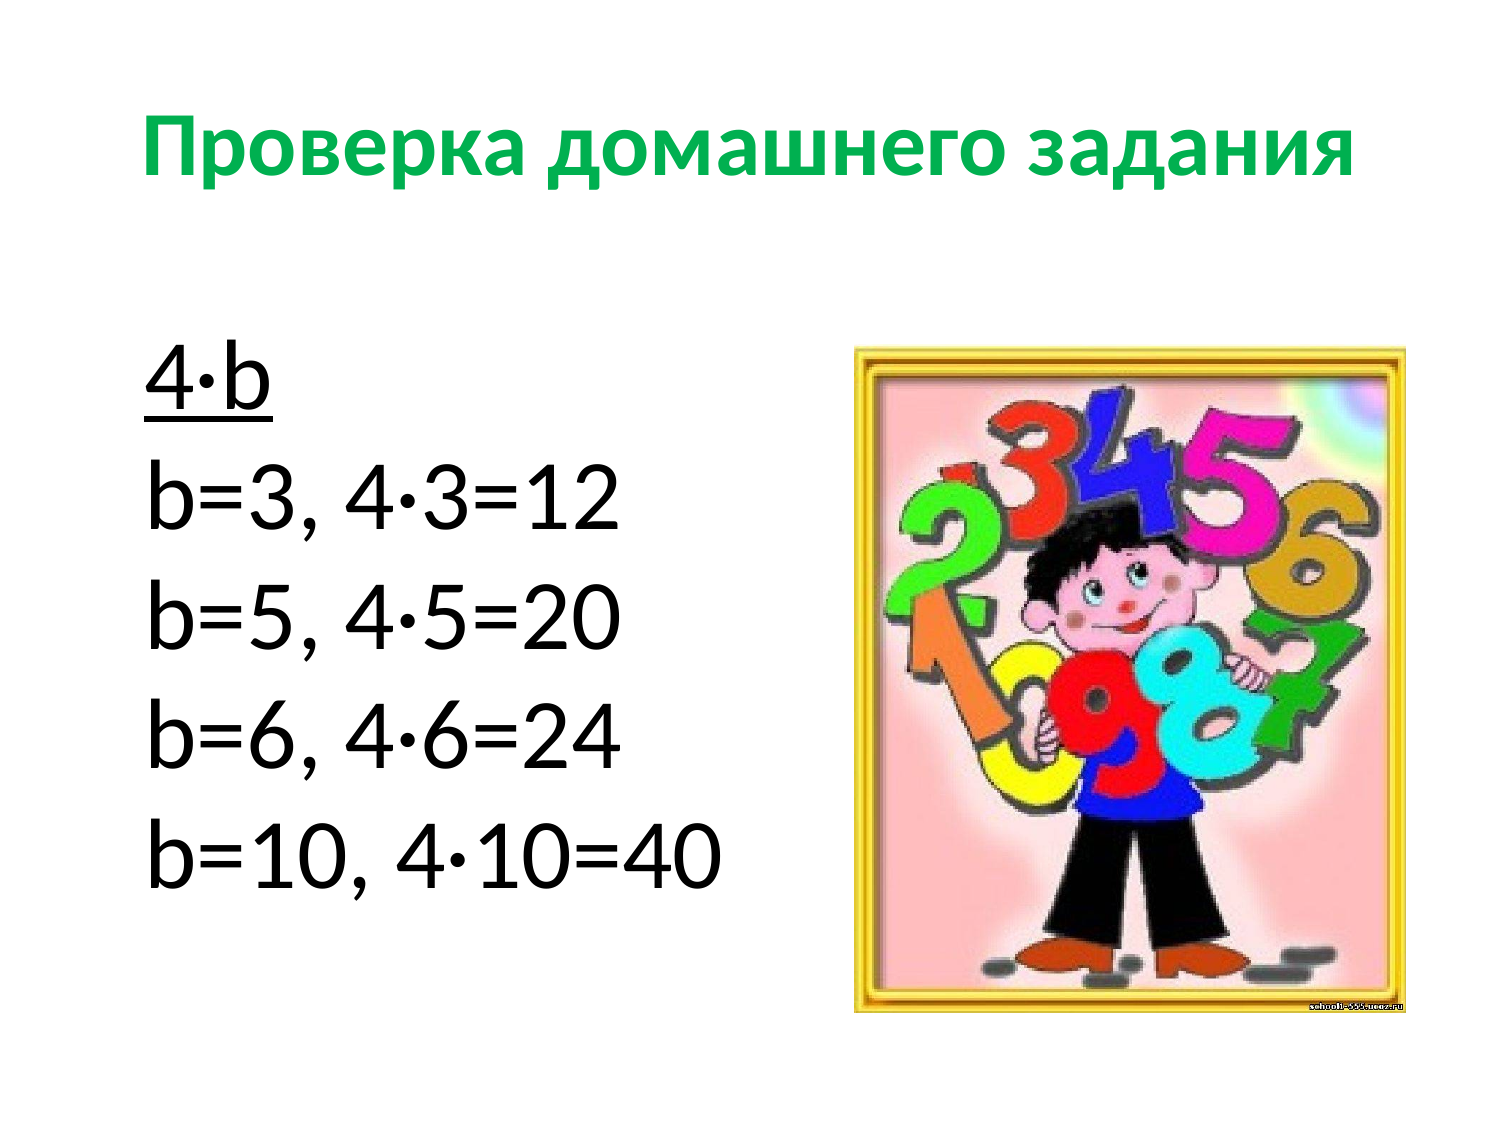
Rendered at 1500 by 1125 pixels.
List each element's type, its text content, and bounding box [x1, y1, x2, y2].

title Проверка домашнего задания [75, 45, 1425, 233]
picture [854, 344, 1406, 1014]
text_box 4·b b=3, 4·3=12 b=5, 4·5=20 b=6, 4·6=24 b=10, 4·10=40 [129, 301, 1337, 917]
